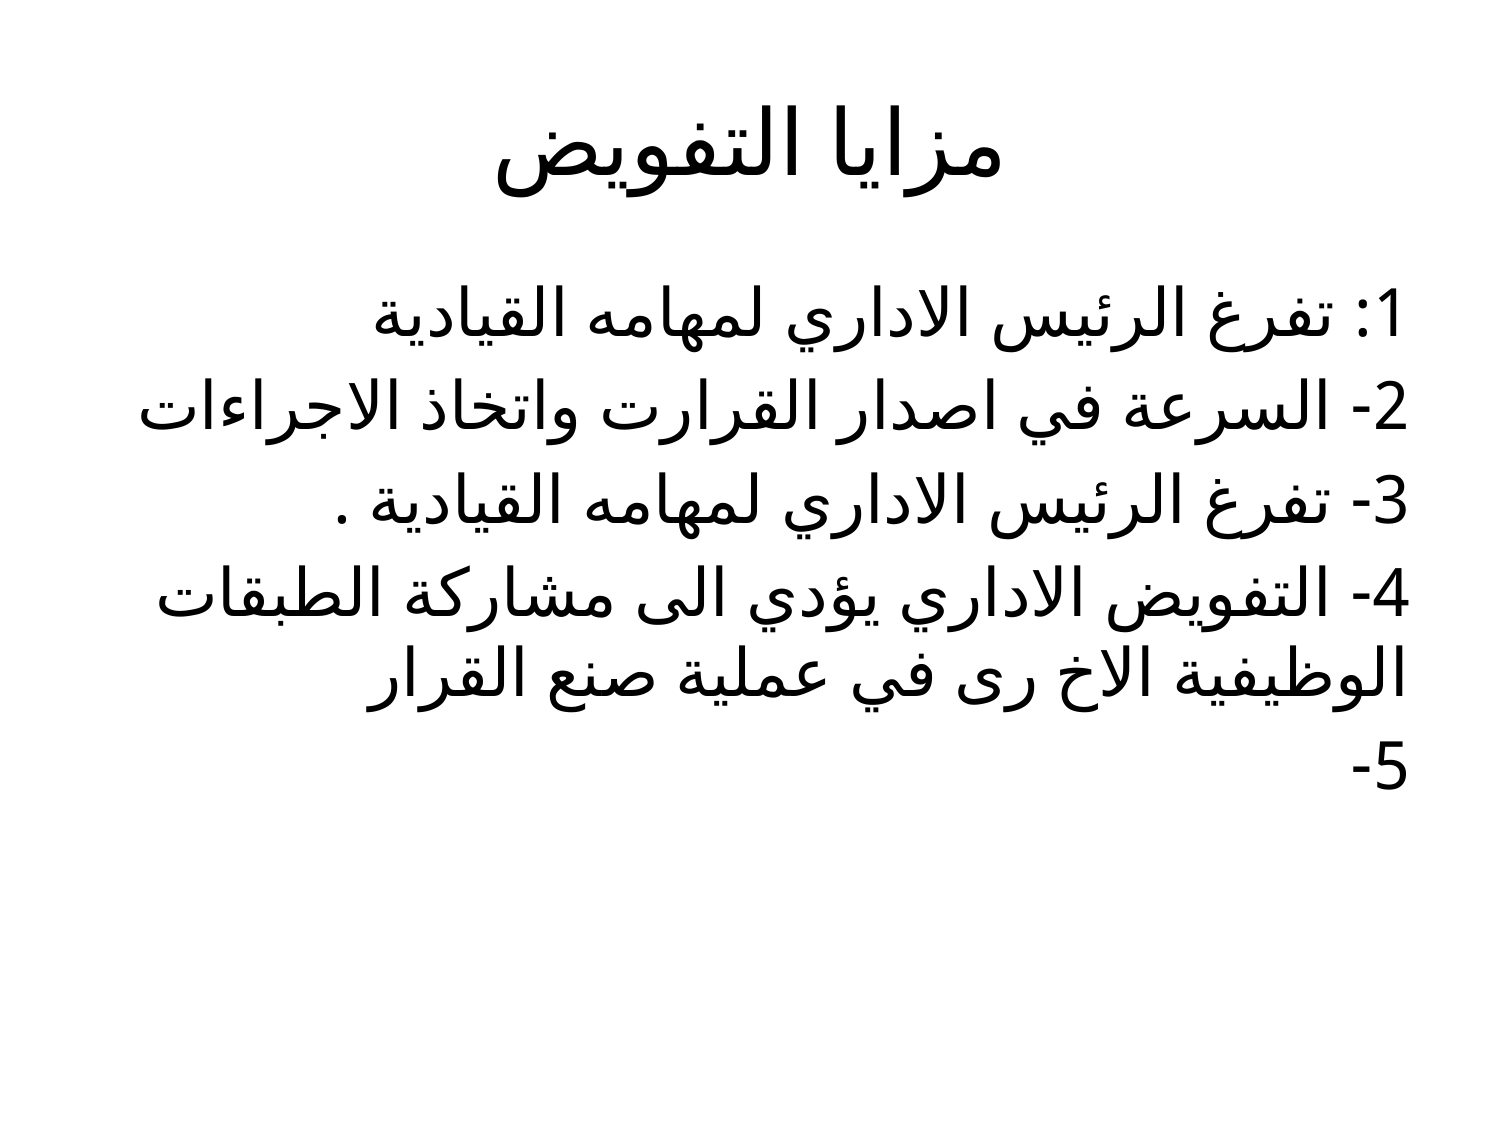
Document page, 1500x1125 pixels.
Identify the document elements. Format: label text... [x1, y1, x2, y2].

title مزايا التفو يض [75, 45, 1425, 233]
list 1: تفرغ الرئيس الاداري لمهامه القيادية 2- السرعة في اصدار القرارت واتخاذ الاجراءات 3- تفرغ الرئيس الاداري لمهامه القيادية . 4- التفويض الاداري يؤدي الى مشاركة الطبقات الوظيفية الاخ رى في عملية صنع القرار 5- [75, 262, 1425, 1005]
